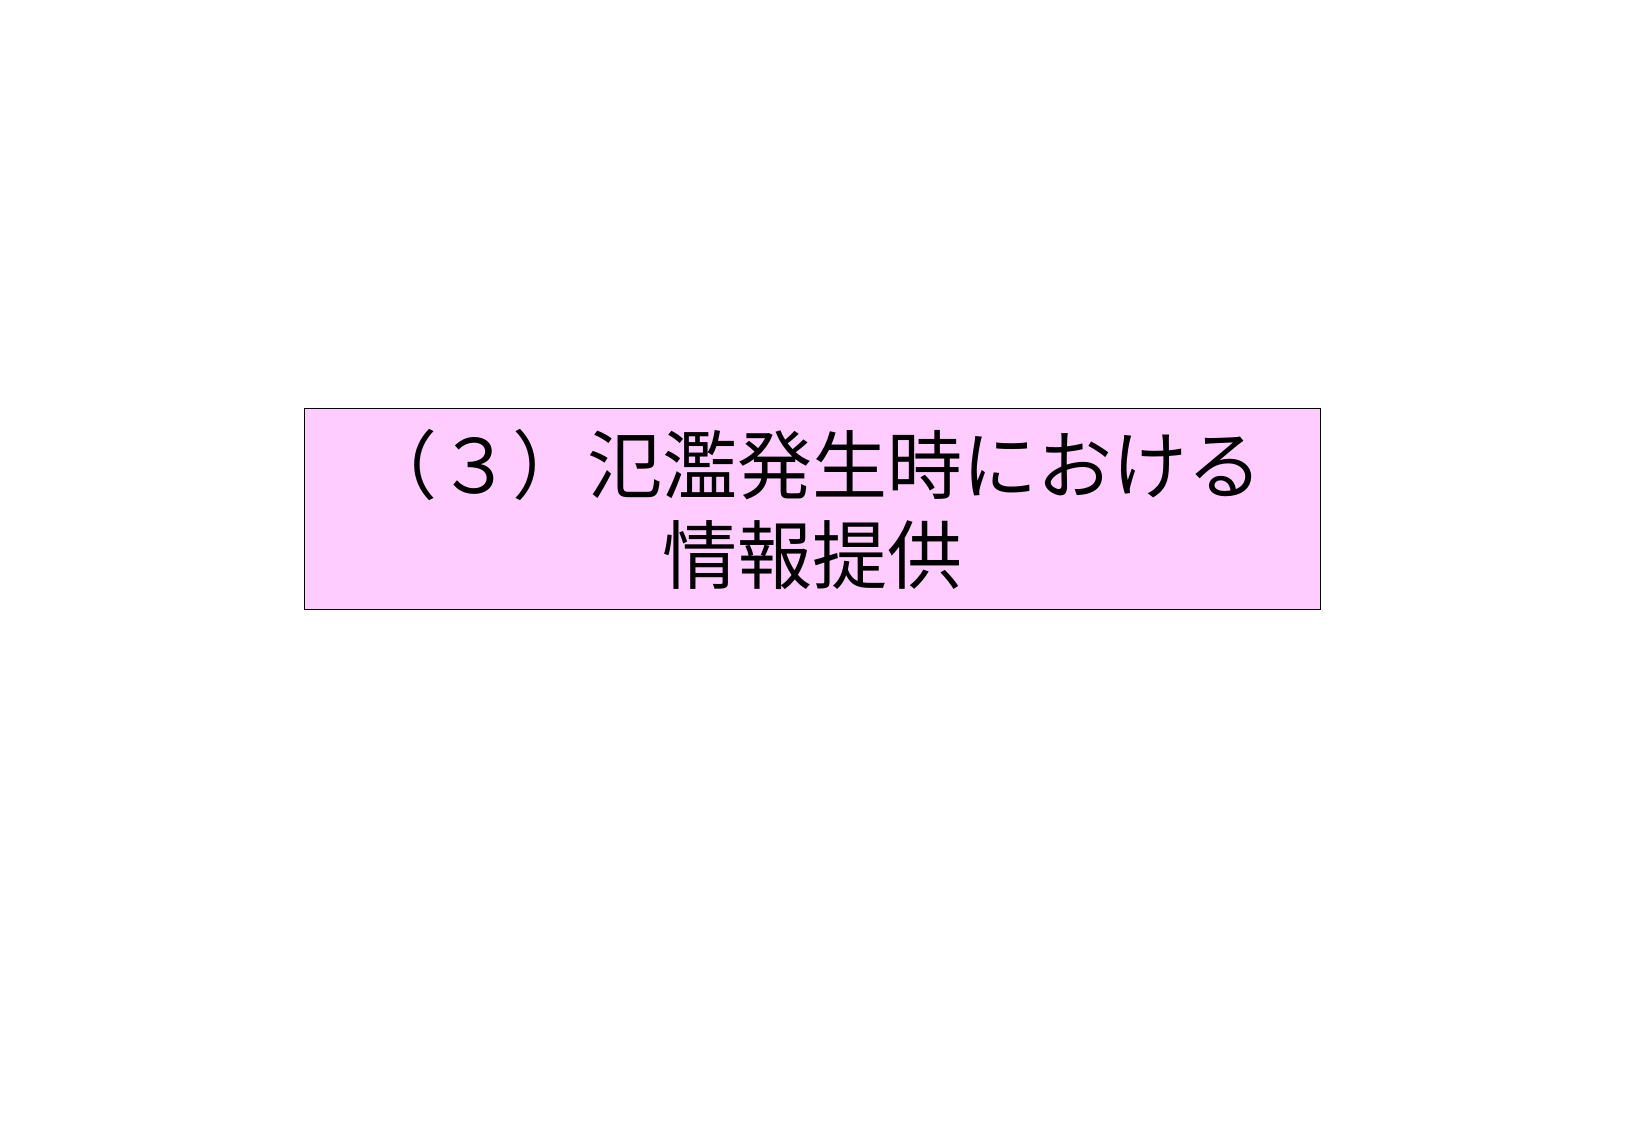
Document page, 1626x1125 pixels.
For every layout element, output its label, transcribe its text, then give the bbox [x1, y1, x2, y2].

title （３）氾濫発生時における 情報提供 [304, 408, 1321, 610]
